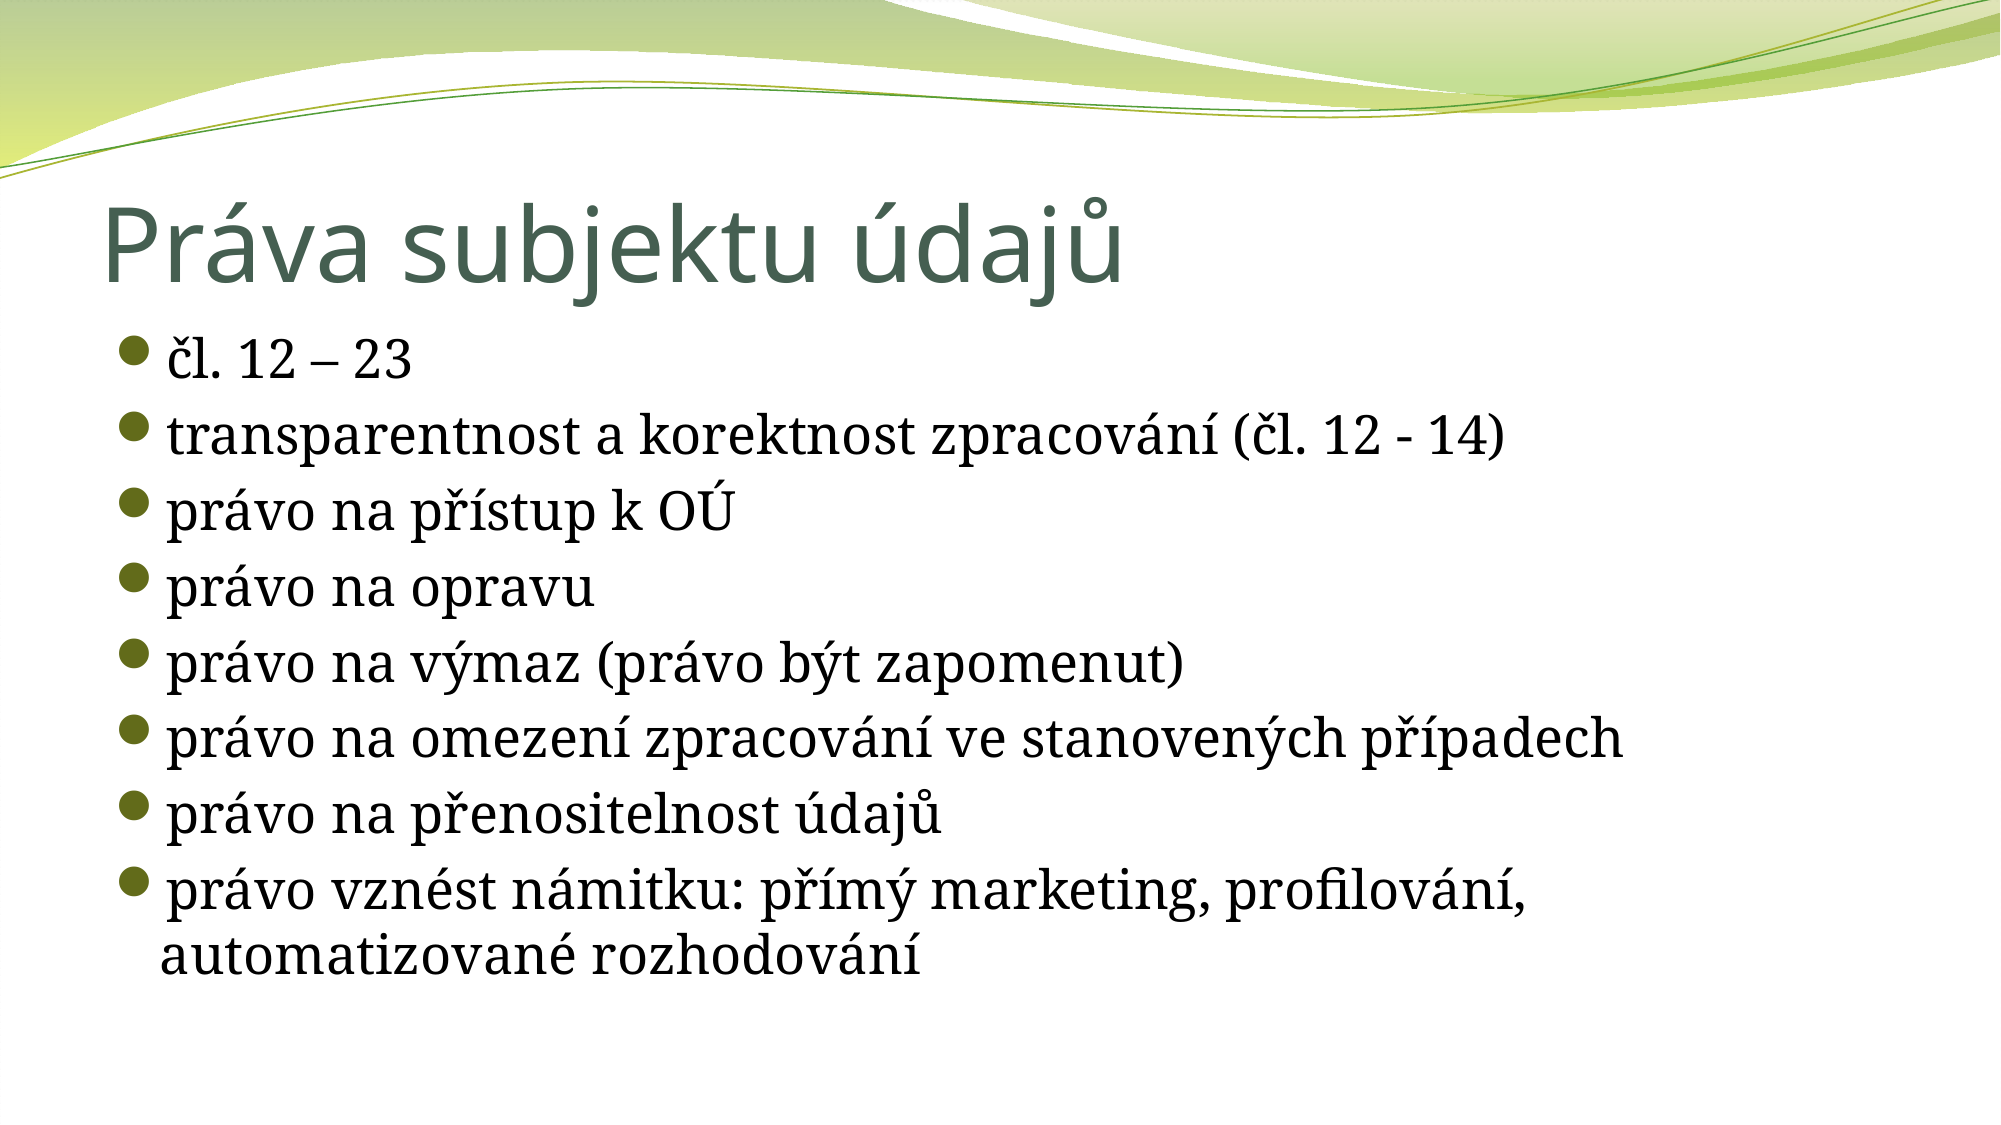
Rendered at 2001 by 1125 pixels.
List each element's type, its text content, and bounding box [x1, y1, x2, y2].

title Práva subjektu údajů [99, 115, 1900, 303]
list čl. 12 – 23 transparentnost a korektnost zpracování (čl. 12 - 14) právo na přístup k OÚ právo na opravu právo na výmaz (právo být zapomenut) právo na omezení zpracování ve stanovených případech právo na přenositelnost údajů právo vznést námitku: přímý marketing, profilování, automatizované rozhodování [99, 317, 1900, 1038]
